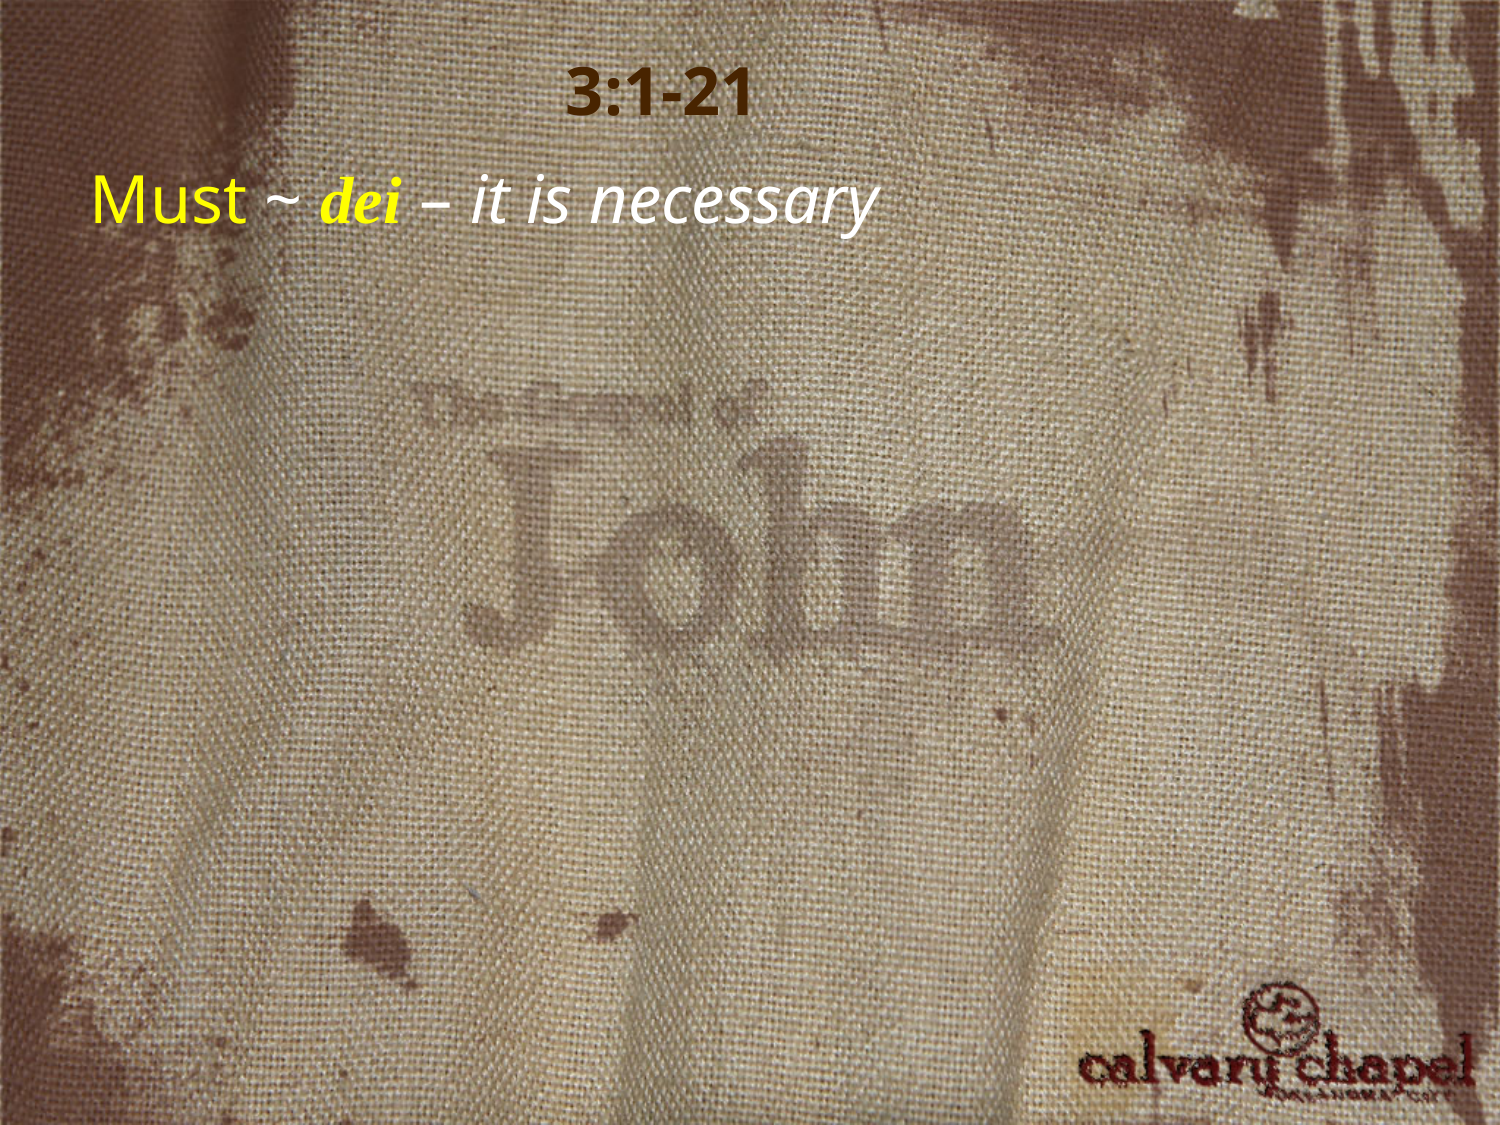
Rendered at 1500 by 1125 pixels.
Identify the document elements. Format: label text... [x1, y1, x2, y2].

text_box Must ~ dei – it is necessary [74, 149, 1425, 245]
text_box 3:1-21 [312, 41, 1013, 137]
picture [0, 0, 1500, 1125]
